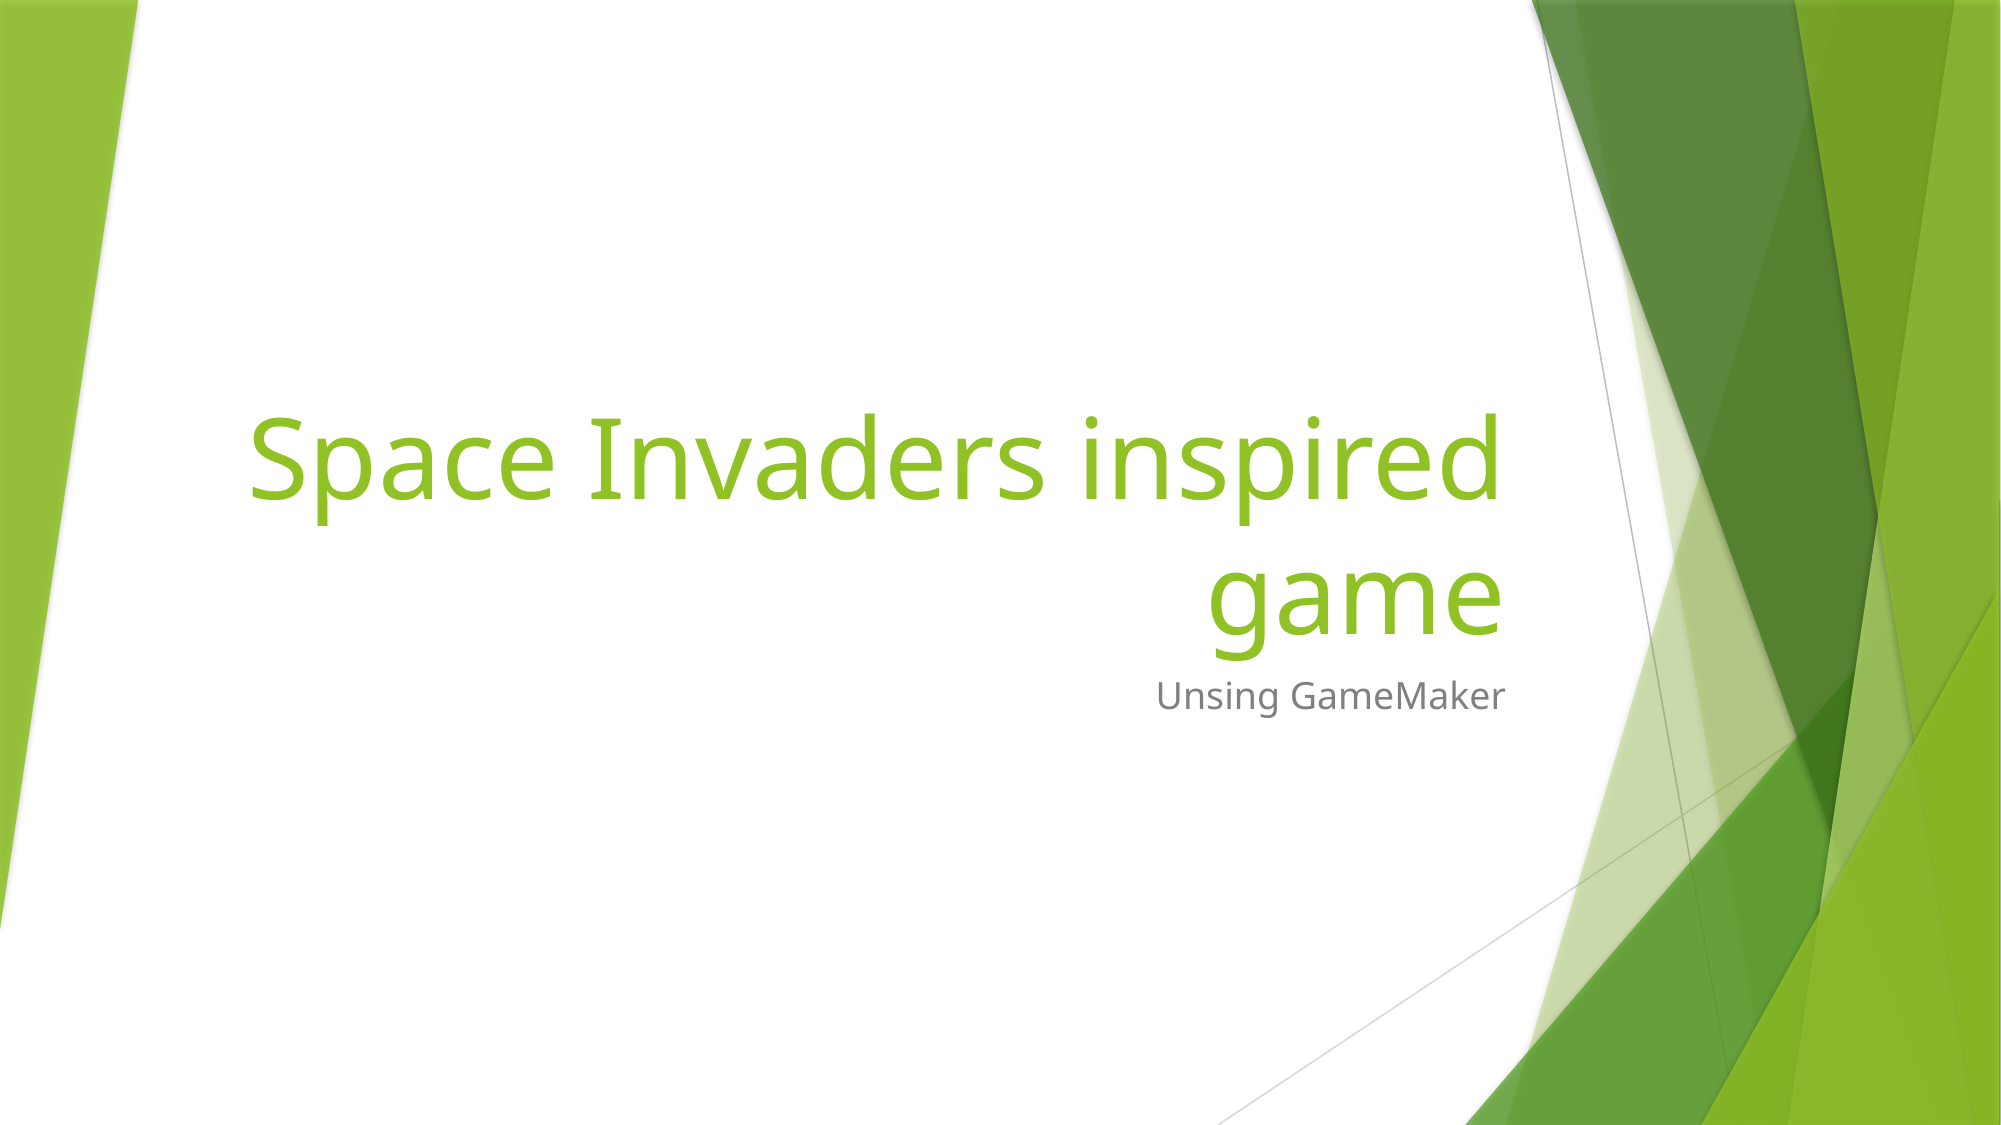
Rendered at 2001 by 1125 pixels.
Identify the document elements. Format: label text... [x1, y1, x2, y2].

title Space Invaders inspired game [75, 394, 1522, 665]
subtitle Unsing GameMaker [247, 664, 1522, 845]
